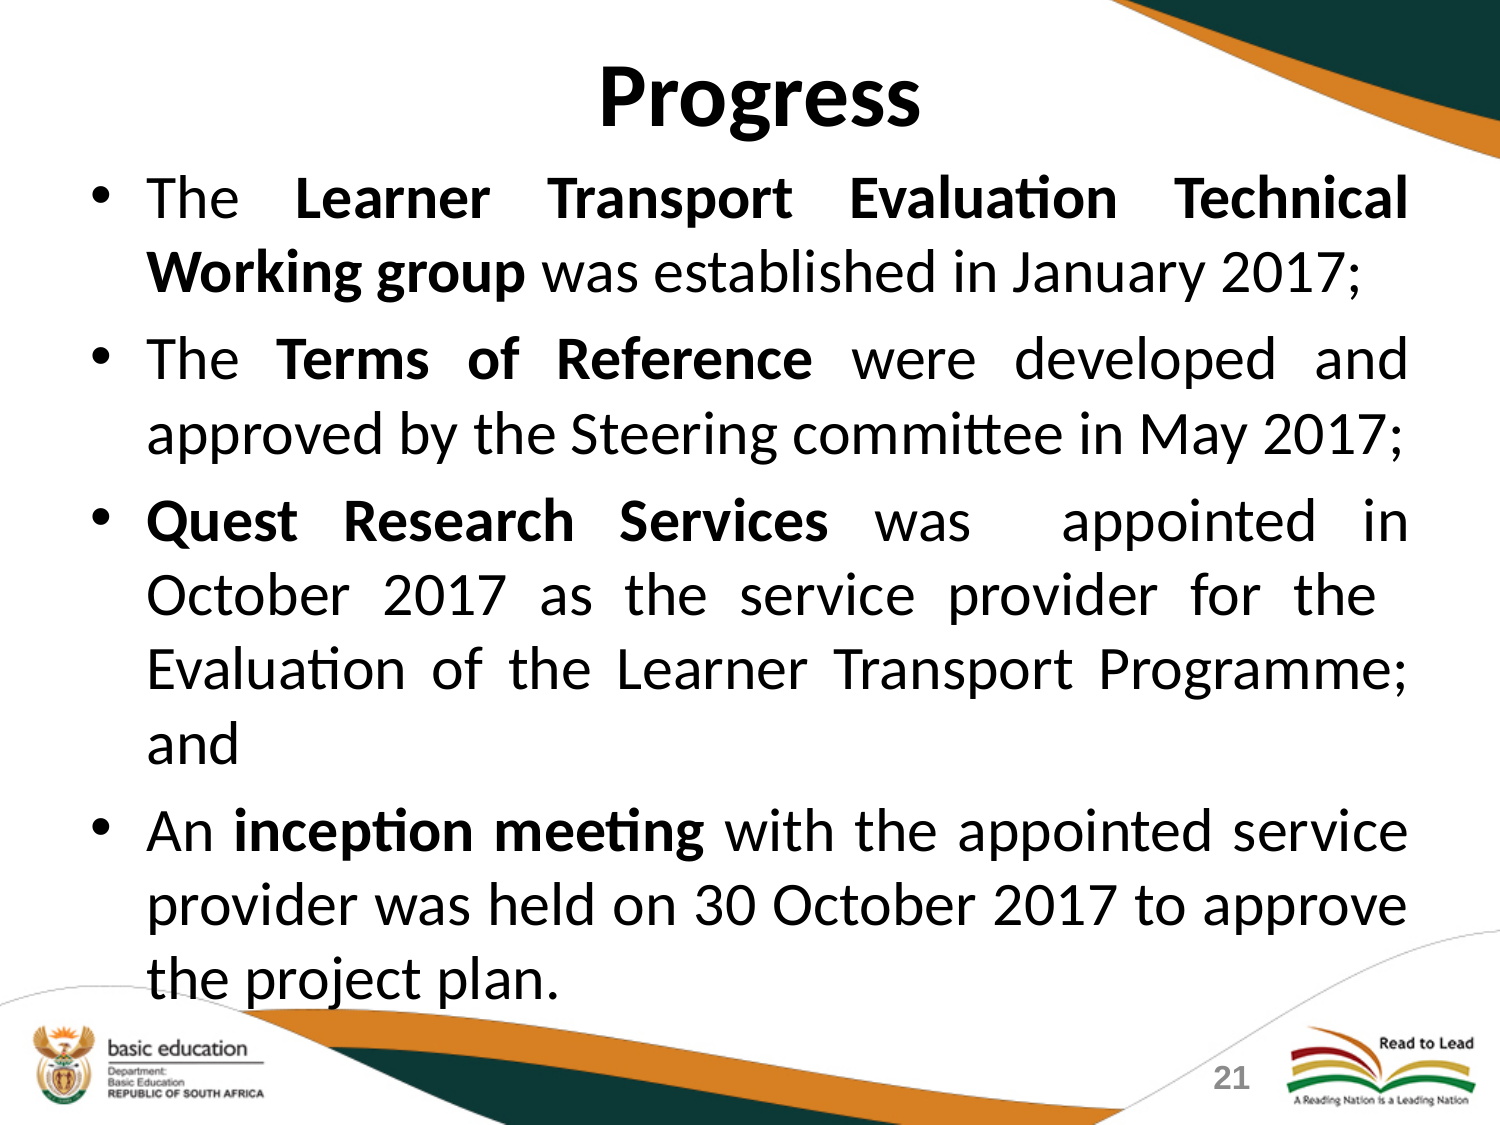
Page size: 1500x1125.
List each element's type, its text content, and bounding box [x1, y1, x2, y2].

list The Learner Transport Evaluation Technical Working group was established in January 2017; The Terms of Reference were developed and approved by the Steering committee in May 2017; Quest Research Services was appointed in October 2017 as the service provider for the Evaluation of the Learner Transport Programme; and An inception meeting with the appointed service provider was held on 30 October 2017 to approve the project plan. [75, 149, 1425, 1047]
title Progress [75, 19, 1425, 149]
slide_number 21 [915, 1046, 1266, 1107]
picture [0, 0, 1500, 1125]
